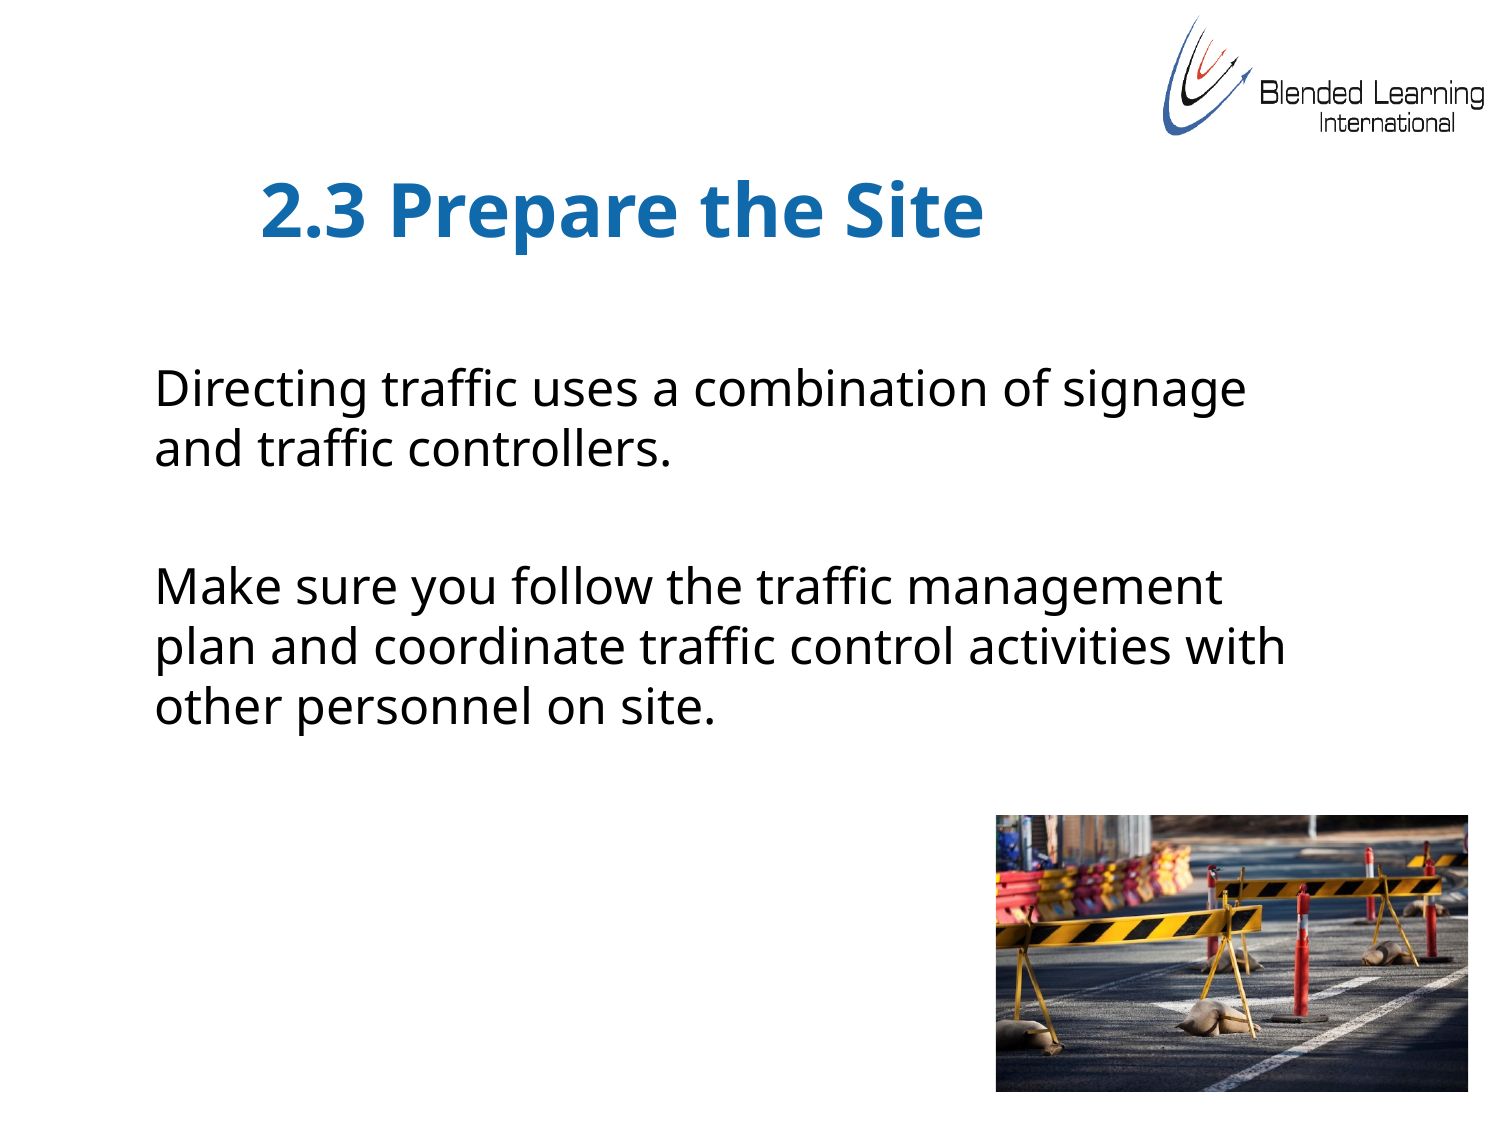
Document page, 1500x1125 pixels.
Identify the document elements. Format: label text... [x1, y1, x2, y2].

picture [995, 815, 1469, 1092]
picture [1163, 15, 1485, 138]
title 2.3 Prepare the Site [245, 119, 1437, 297]
list Directing traffic uses a combination of signage and traffic controllers. Make sure you follow the traffic management plan and coordinate traffic control activities with other personnel on site. [139, 348, 1331, 744]
